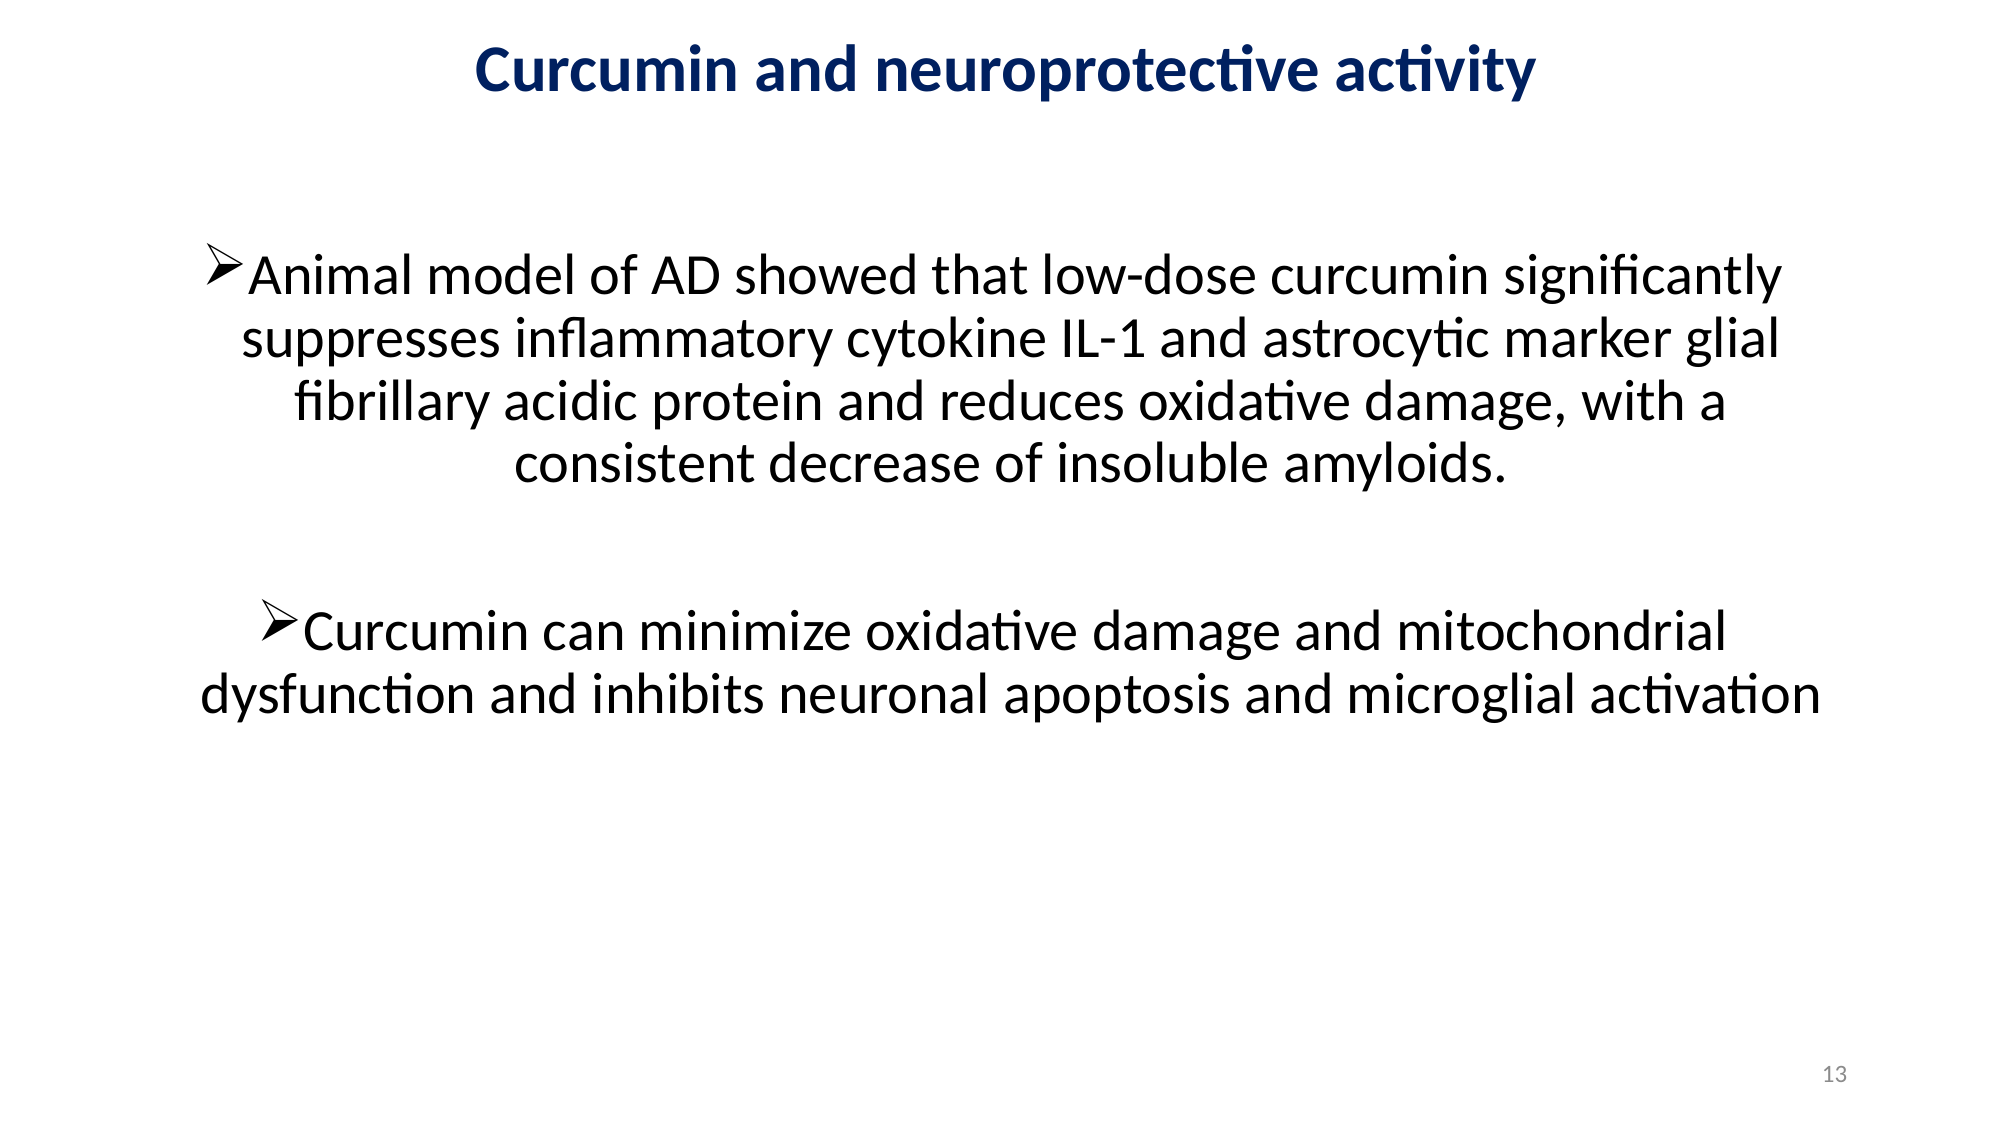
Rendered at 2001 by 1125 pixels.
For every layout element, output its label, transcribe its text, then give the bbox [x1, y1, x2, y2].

slide_number 13 [1412, 1042, 1863, 1103]
title Curcumin and neuroprotective activity [152, 28, 1878, 119]
list Animal model of AD showed that low-dose curcumin significantly suppresses inflammatory cytokine IL-1 and astrocytic marker glial fibrillary acidic protein and reduces oxidative damage, with a consistent decrease of insoluble amyloids. Curcumin can minimize oxidative damage and mitochondrial dysfunction and inhibits neuronal apoptosis and microglial activation [122, 145, 1863, 1043]
